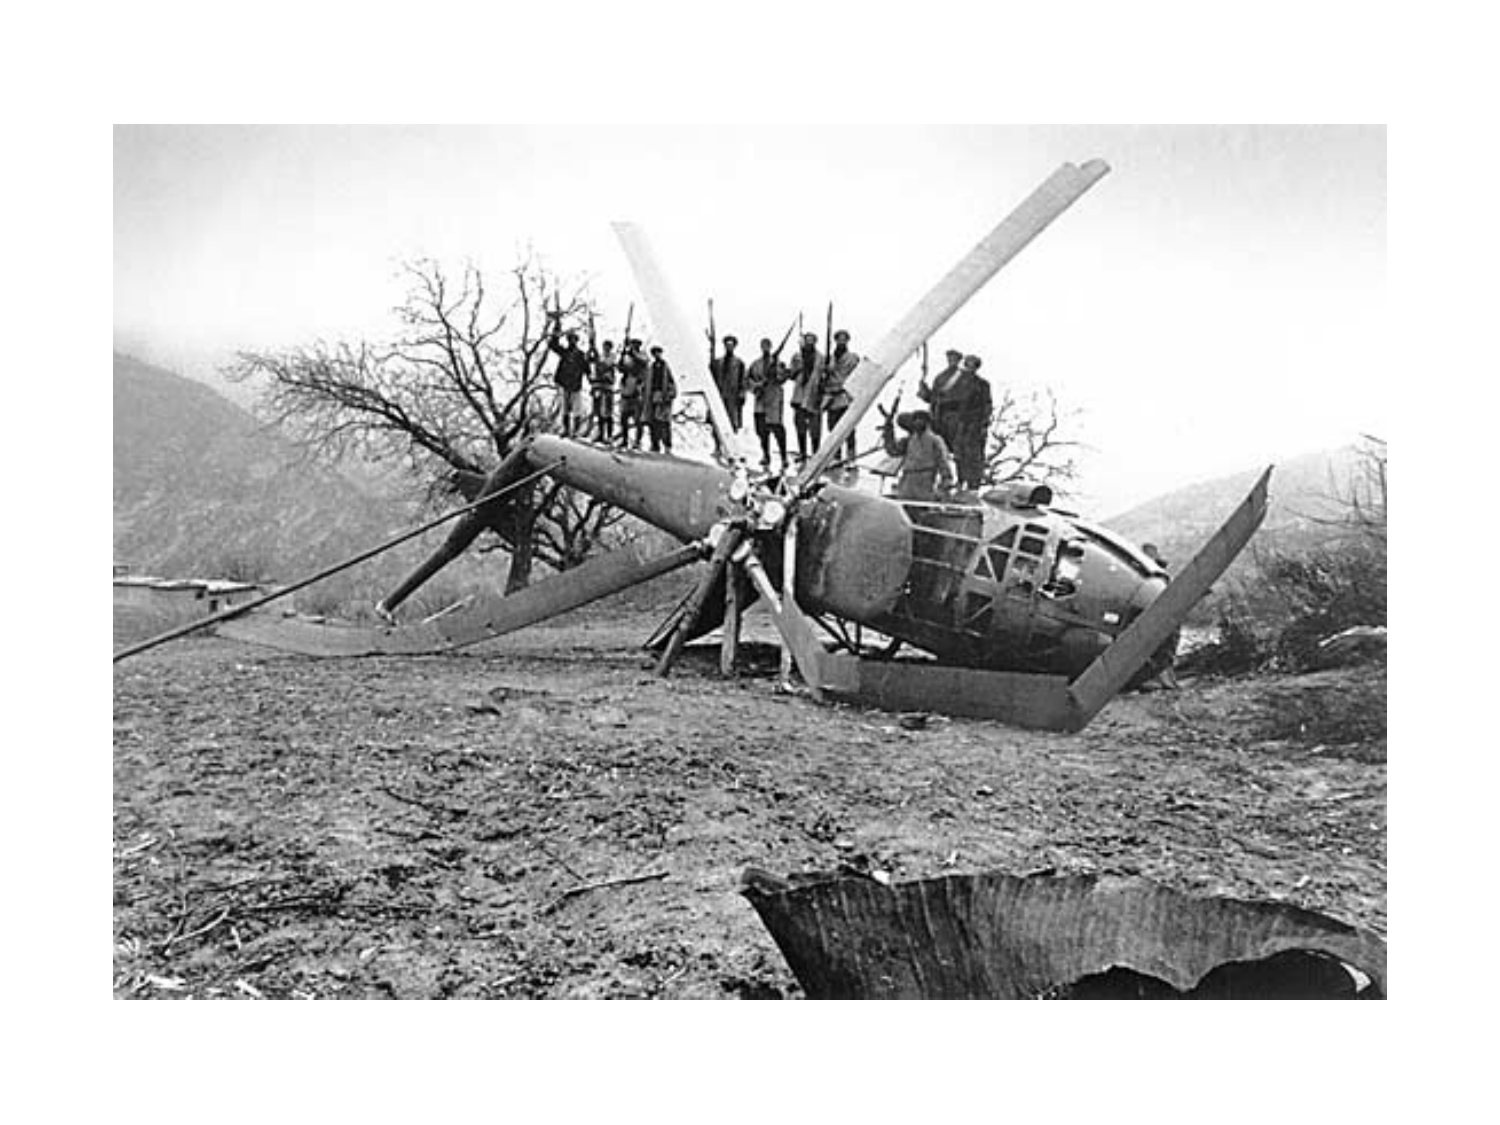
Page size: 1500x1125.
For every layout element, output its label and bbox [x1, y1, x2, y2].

picture [112, 124, 1387, 1001]
